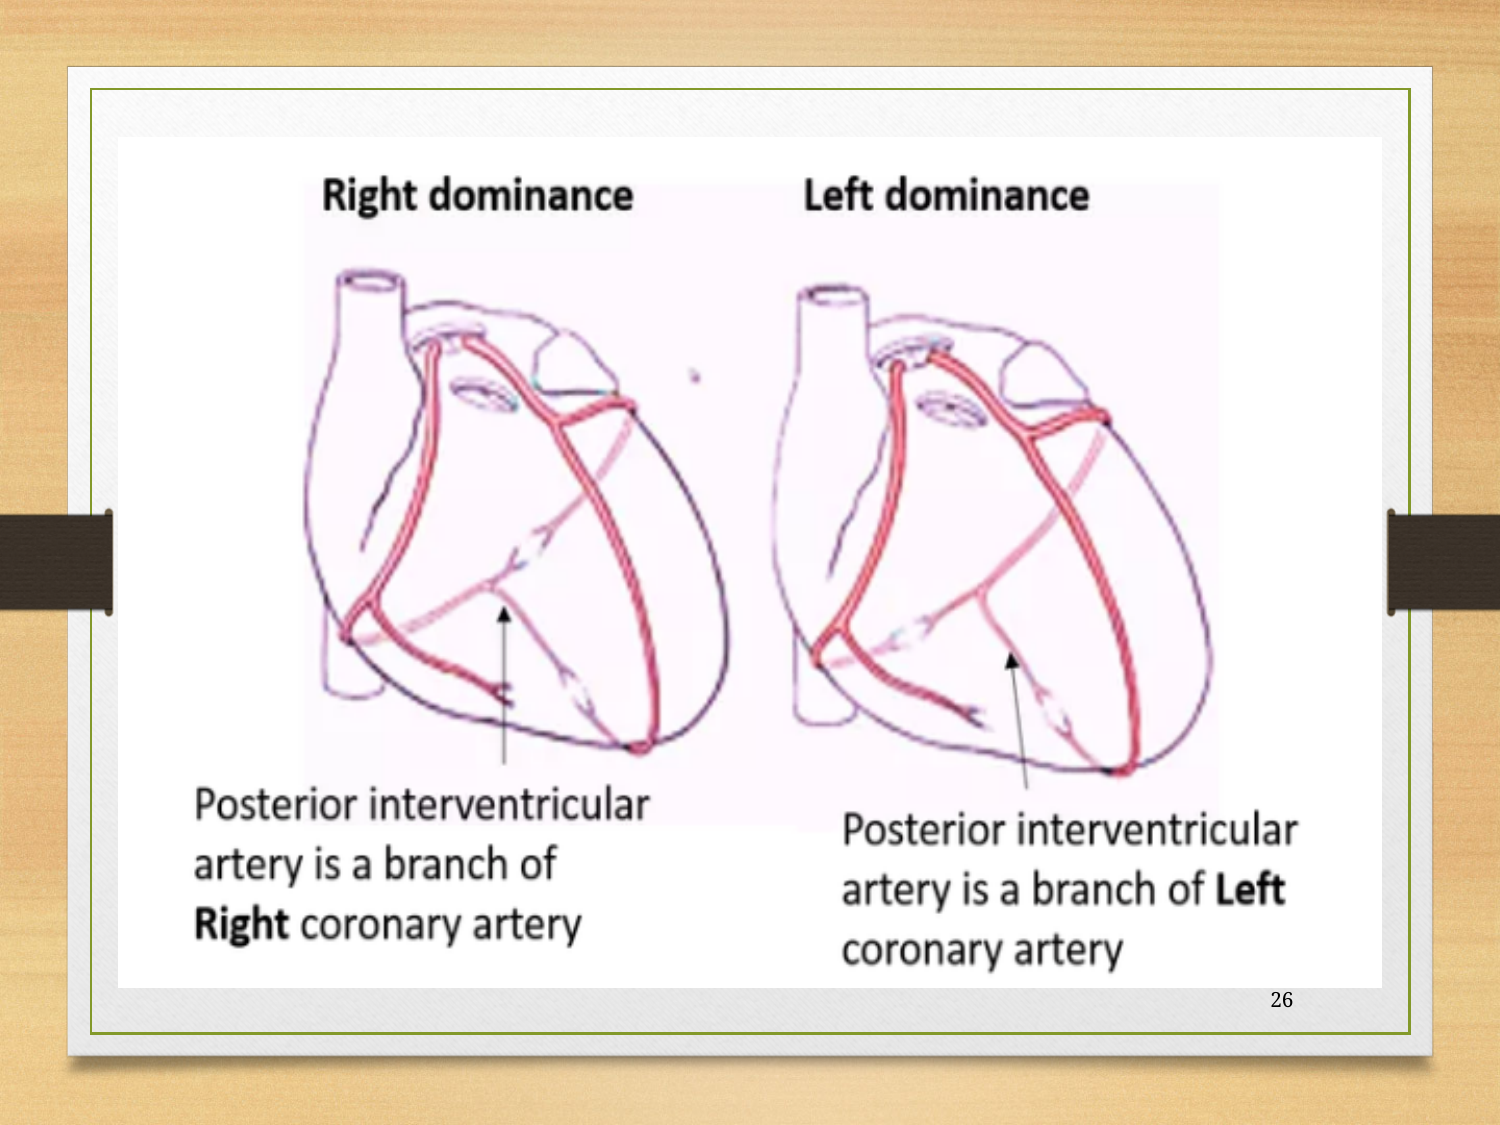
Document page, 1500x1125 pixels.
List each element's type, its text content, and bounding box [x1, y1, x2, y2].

picture [0, 0, 1500, 1125]
slide_number 26 [1243, 988, 1309, 1024]
